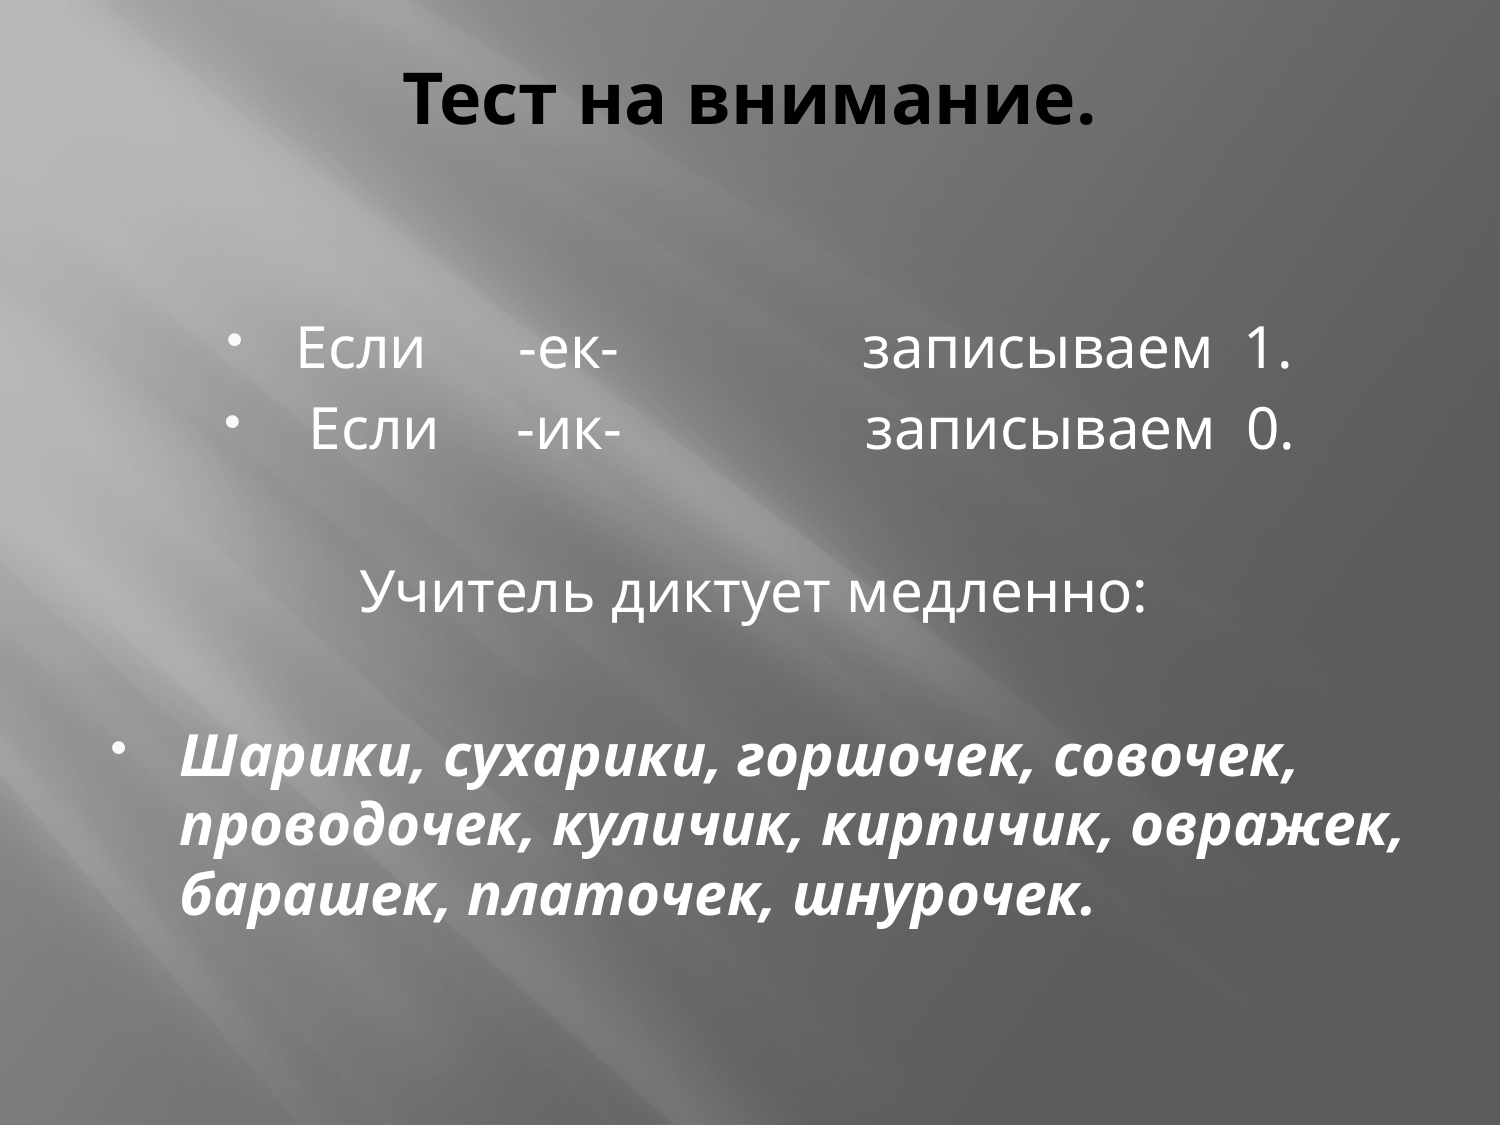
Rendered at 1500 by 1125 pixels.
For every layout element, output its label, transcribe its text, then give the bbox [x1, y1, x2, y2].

title Тест на внимание. [75, 45, 1425, 233]
list Если -ек- записываем 1. Если -ик- записываем 0. Учитель диктует медленно: Шарики, сухарики, горшочек, совочек, проводочек, куличик, кирпичик, овражек, барашек, платочек, шнурочек. [75, 302, 1425, 976]
